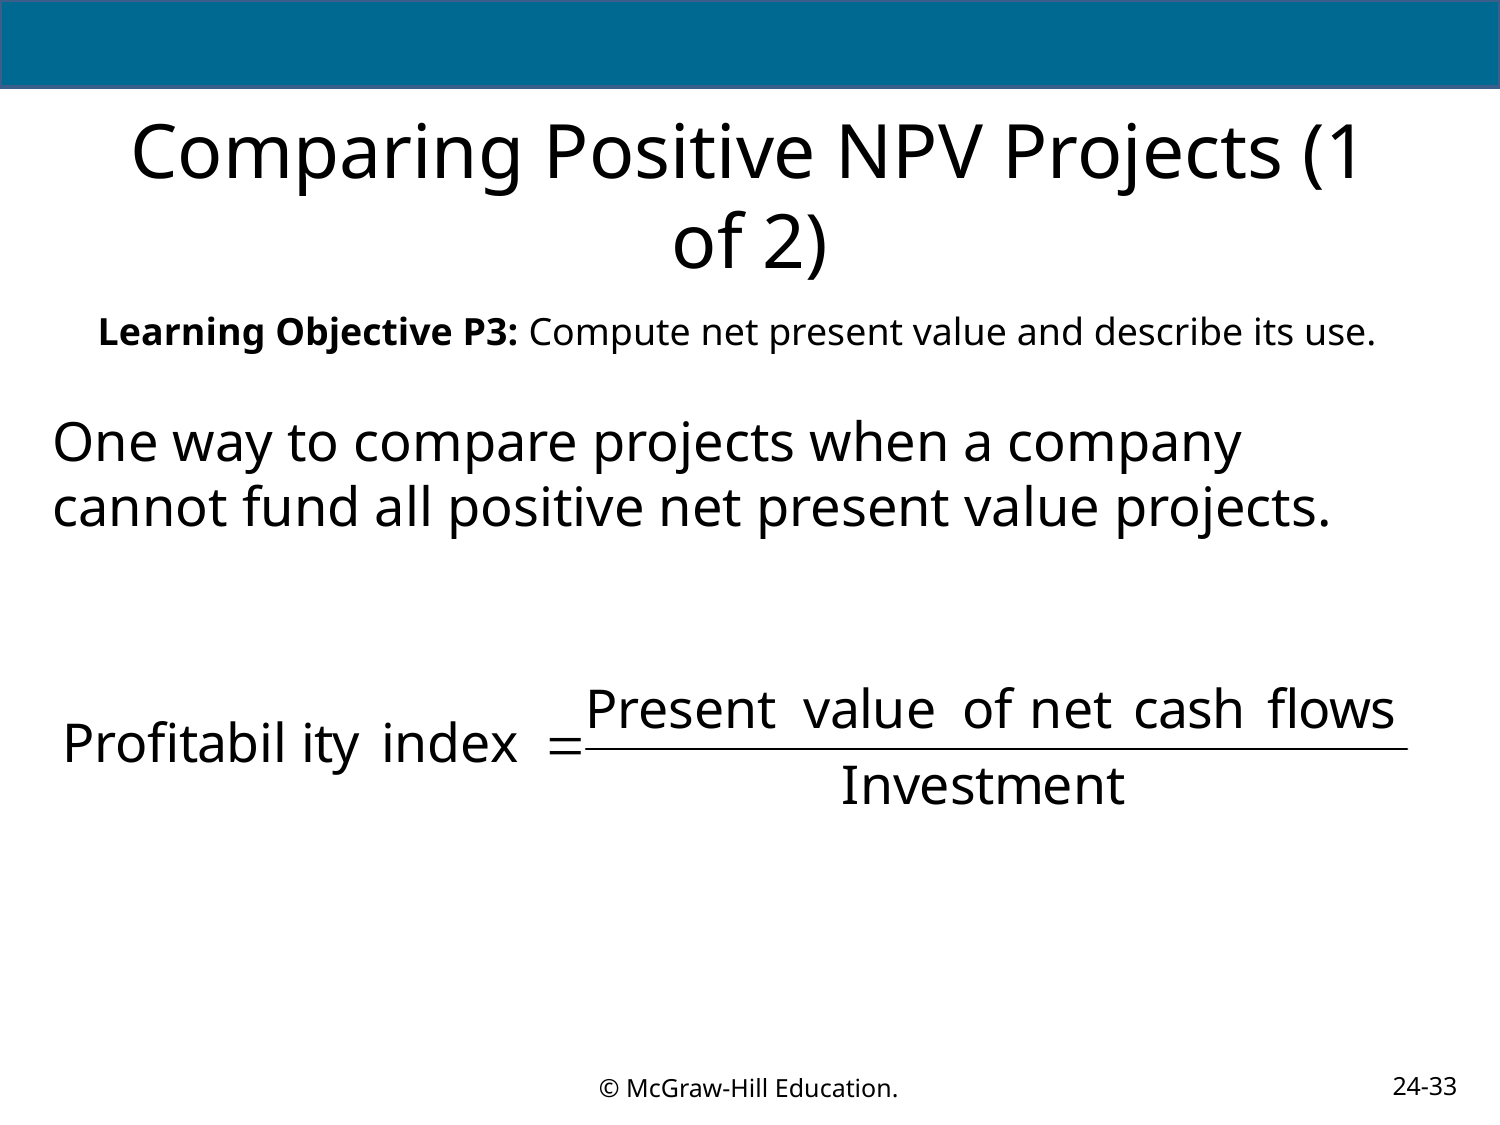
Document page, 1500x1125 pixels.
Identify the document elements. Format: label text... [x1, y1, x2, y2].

list One way to compare projects when a company cannot fund all positive net present value projects. [37, 399, 1438, 613]
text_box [58, 672, 1417, 817]
list Learning Objective P3: Compute net present value and describe its use. [12, 299, 1463, 363]
title Comparing Positive NPV Projects (1 of 2) [79, 99, 1421, 288]
